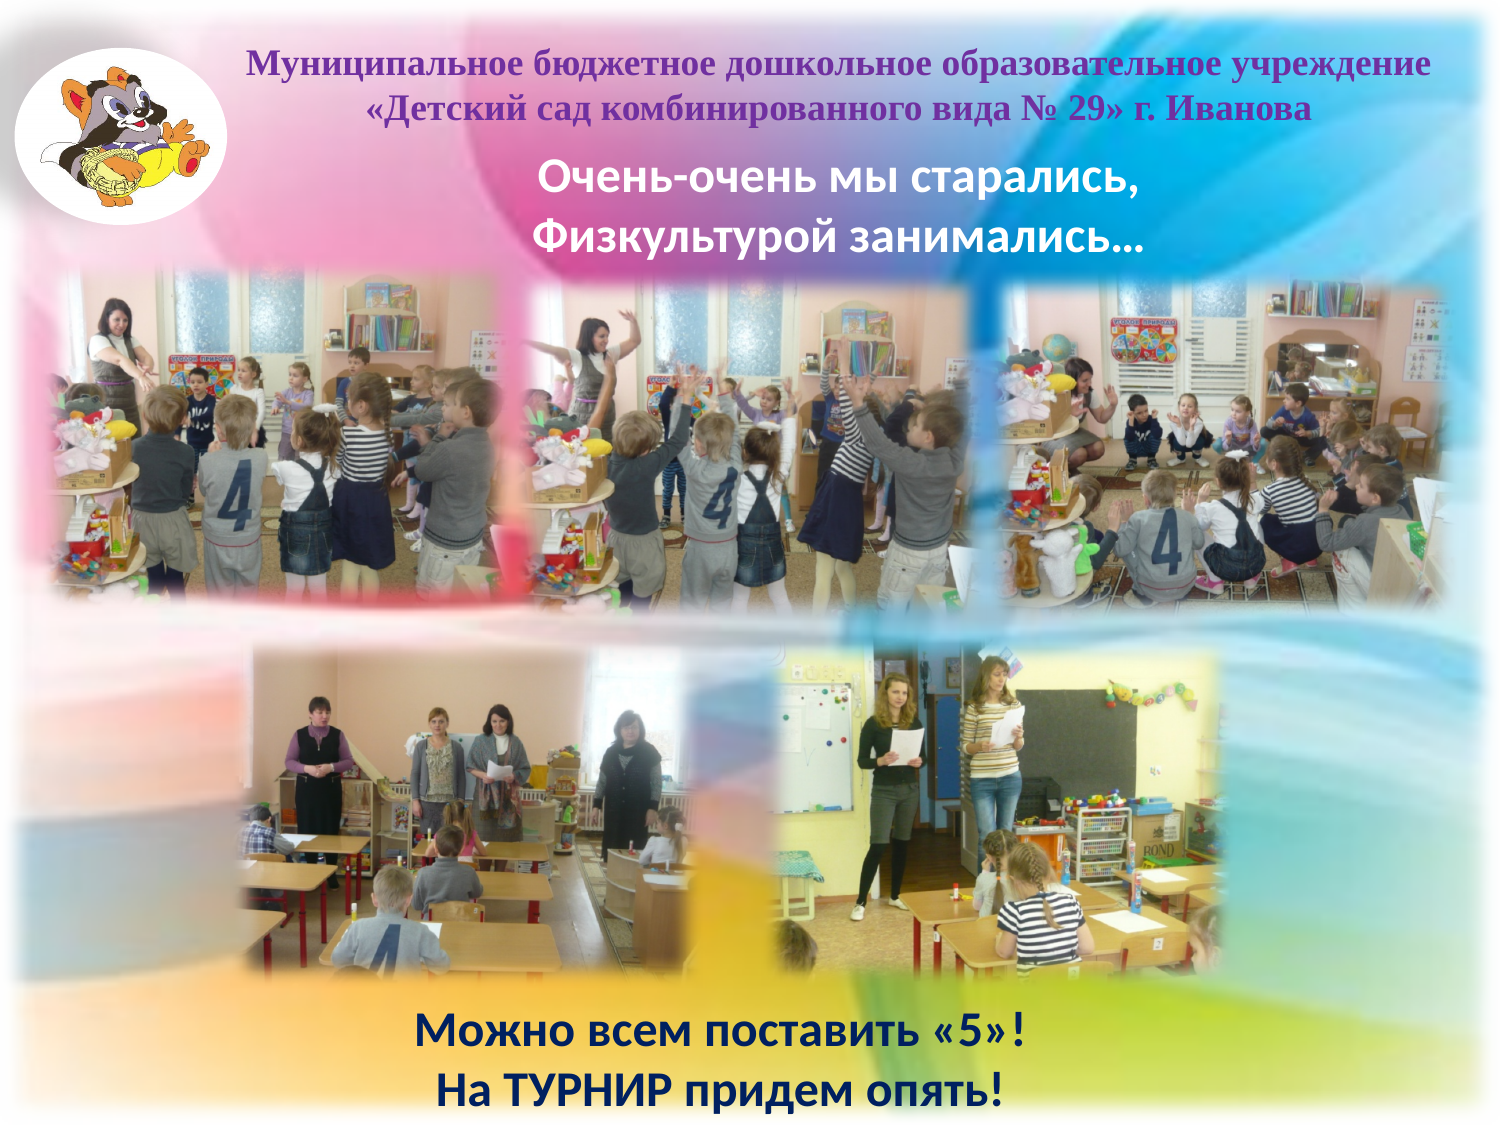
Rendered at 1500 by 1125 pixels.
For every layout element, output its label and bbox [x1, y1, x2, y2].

list [40, 255, 514, 610]
picture [0, 0, 1500, 1125]
